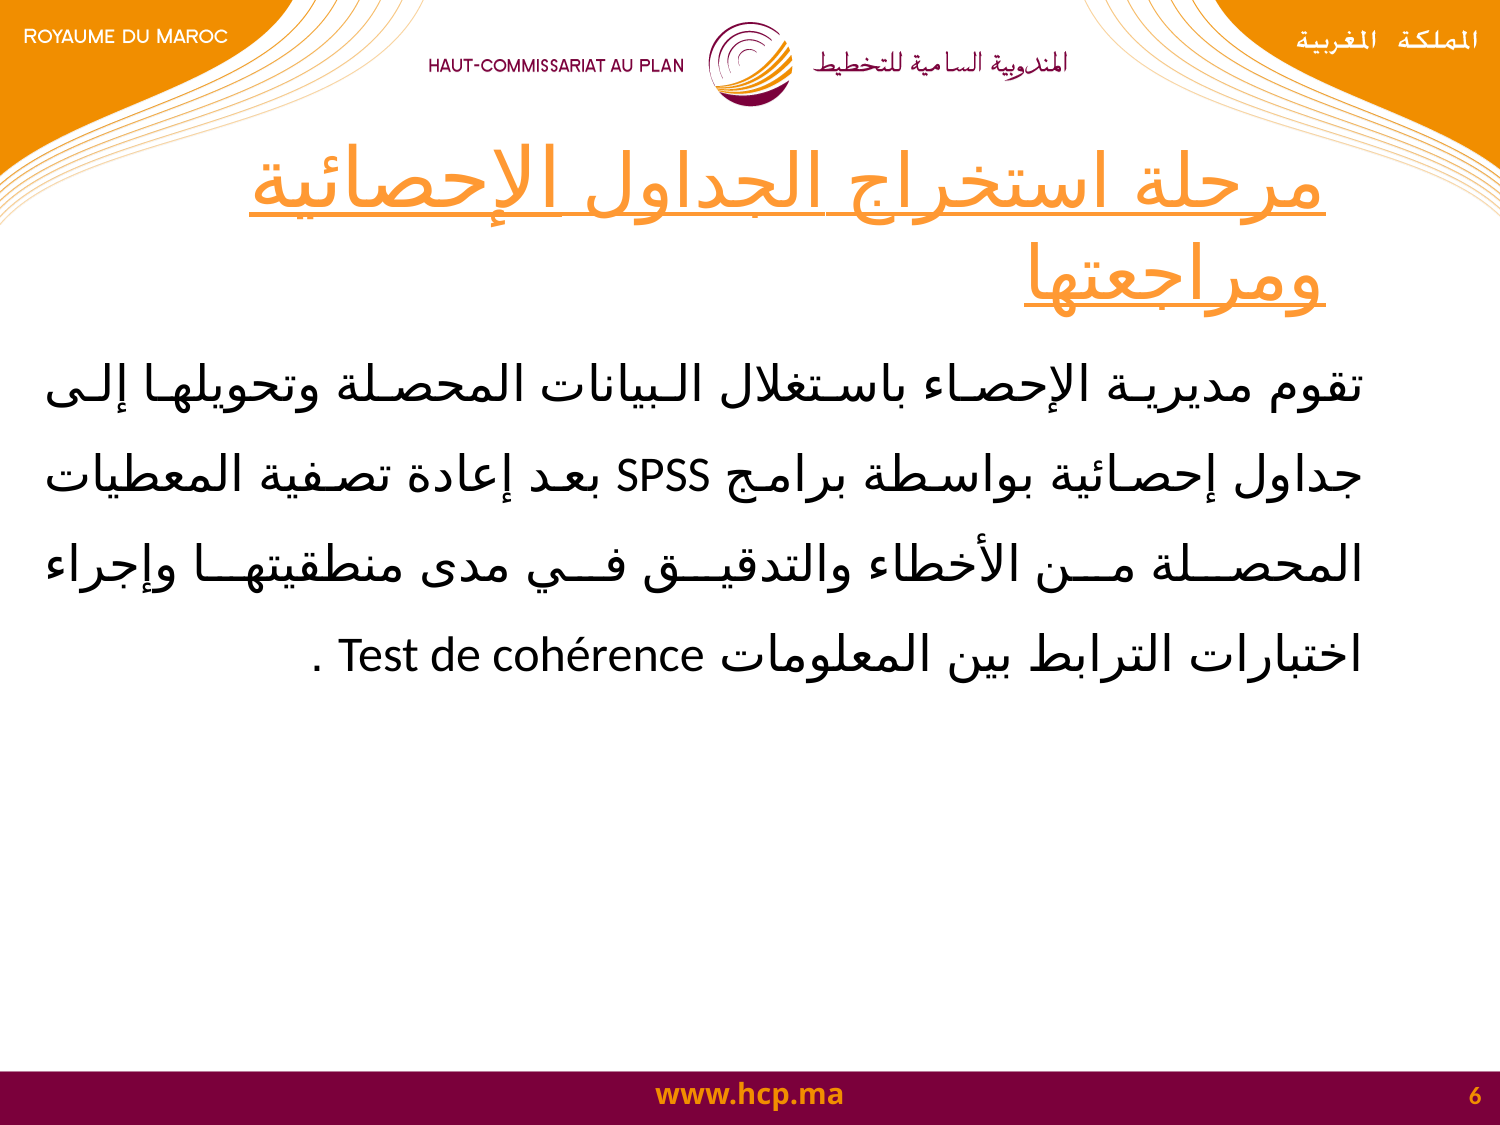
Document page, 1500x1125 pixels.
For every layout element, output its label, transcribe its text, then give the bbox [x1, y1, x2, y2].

picture [0, 0, 1500, 1125]
list تقوم مديرية الإحصاء باستغلال البيانات المحصلة وتحويلها إلى جداول إحصائية بواسطة برامج SPSS بعد إعادة تصفية المعطيات المحصلة من الأخطاء والتدقيق في مدى منطقيتها وإجراء اختبارات الترابط بين المعلومات Test de cohérence . [29, 314, 1380, 970]
title مرحلة استخراج الجداول الإحصائية ومراجعتها [194, 125, 1341, 314]
slide_number 6 [1269, 1068, 1497, 1122]
